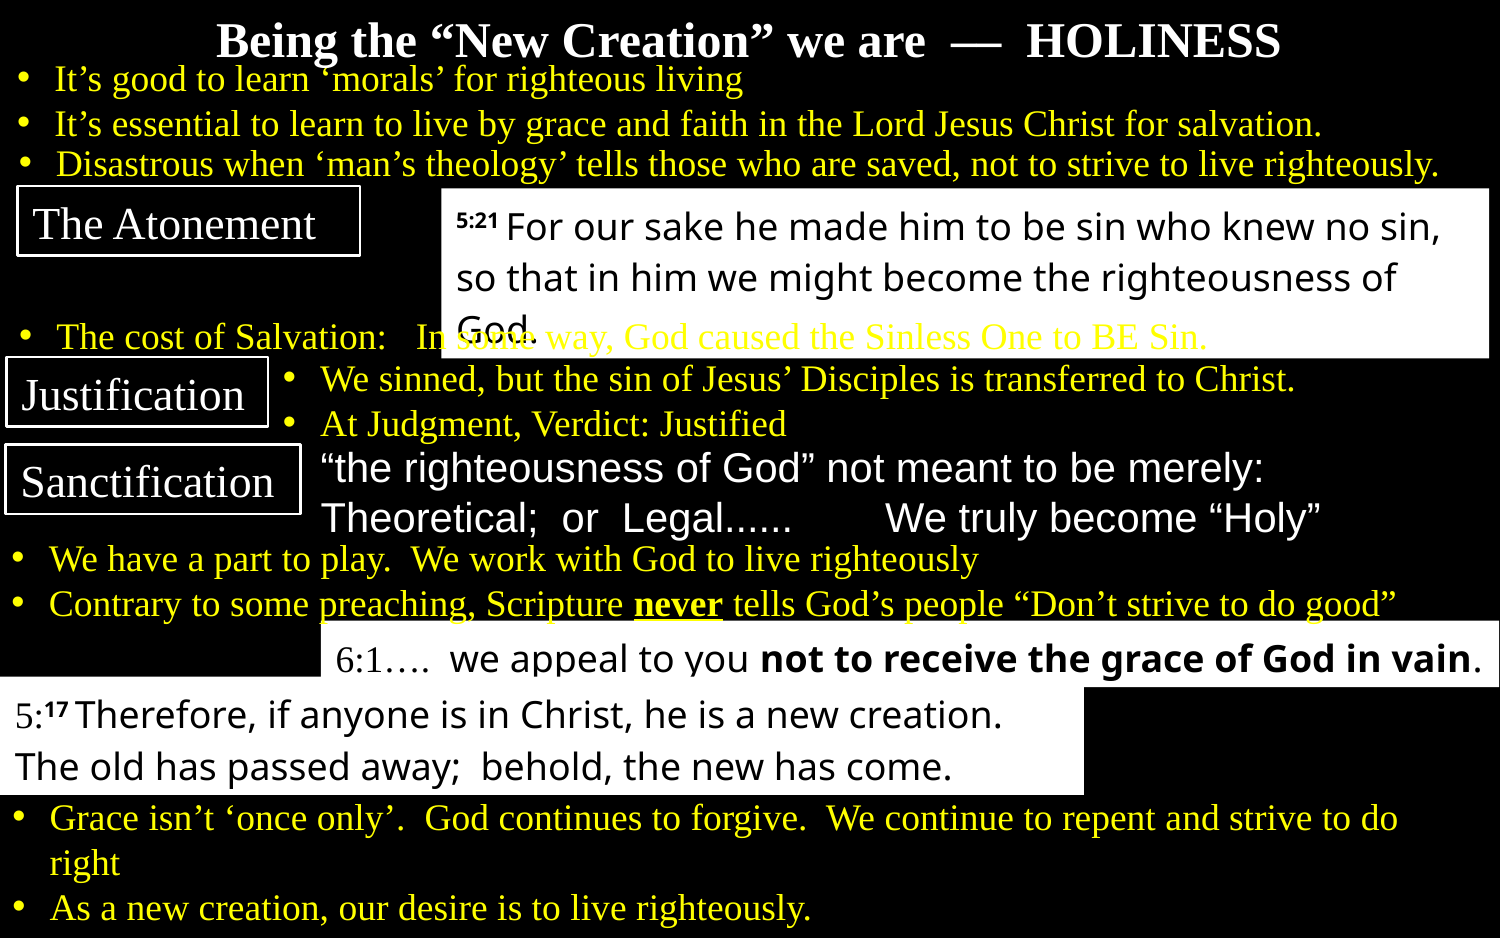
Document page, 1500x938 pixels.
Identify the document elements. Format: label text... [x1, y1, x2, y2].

text_box Sanctification [5, 444, 301, 514]
text_box The Atonement [17, 192, 361, 256]
text_box Grace isn’t ‘once only’. God continues to forgive. We continue to repent and strive to do right As a new creation, our desire is to live righteously. The Living God (living in us) helps us to live righteously [0, 785, 1494, 938]
text_box We have a part to play. We work with God to live righteously Contrary to some preaching, Scripture never tells God’s people “Don’t strive to do good” [0, 526, 1493, 632]
text_box It’s good to learn ‘morals’ for righteous living It’s essential to learn to live by grace and faith in the Lord Jesus Christ for salvation. [2, 46, 1500, 152]
text_box Disastrous when ‘man’s theology’ tells those who are saved, not to strive to live righteously. [3, 131, 1500, 192]
text_box The cost of Salvation: In some way, God caused the Sinless One to BE Sin. [4, 304, 1500, 365]
text_box We sinned, but the sin of Jesus’ Disciples is transferred to Christ. At Judgment, Verdict: Justified [268, 346, 1491, 452]
text_box Justification [6, 356, 268, 427]
text_box 5:21 For our sake he made him to be sin who knew no sin, so that in him we might become the righteousness of God. [441, 192, 1490, 304]
text_box “the righteousness of God” not meant to be merely: Theoretical; or Legal...... We truly become “Holy” [305, 433, 1429, 526]
text_box 5:17 Therefore, if anyone is in Christ, he is a new creation. The old has passed away; behold, the new has come. [0, 676, 1084, 785]
text_box 6:1…. we appeal to you not to receive the grace of God in vain. [320, 620, 1500, 688]
text_box Being the “New Creation” we are –– HOLINESS [0, 0, 1498, 75]
